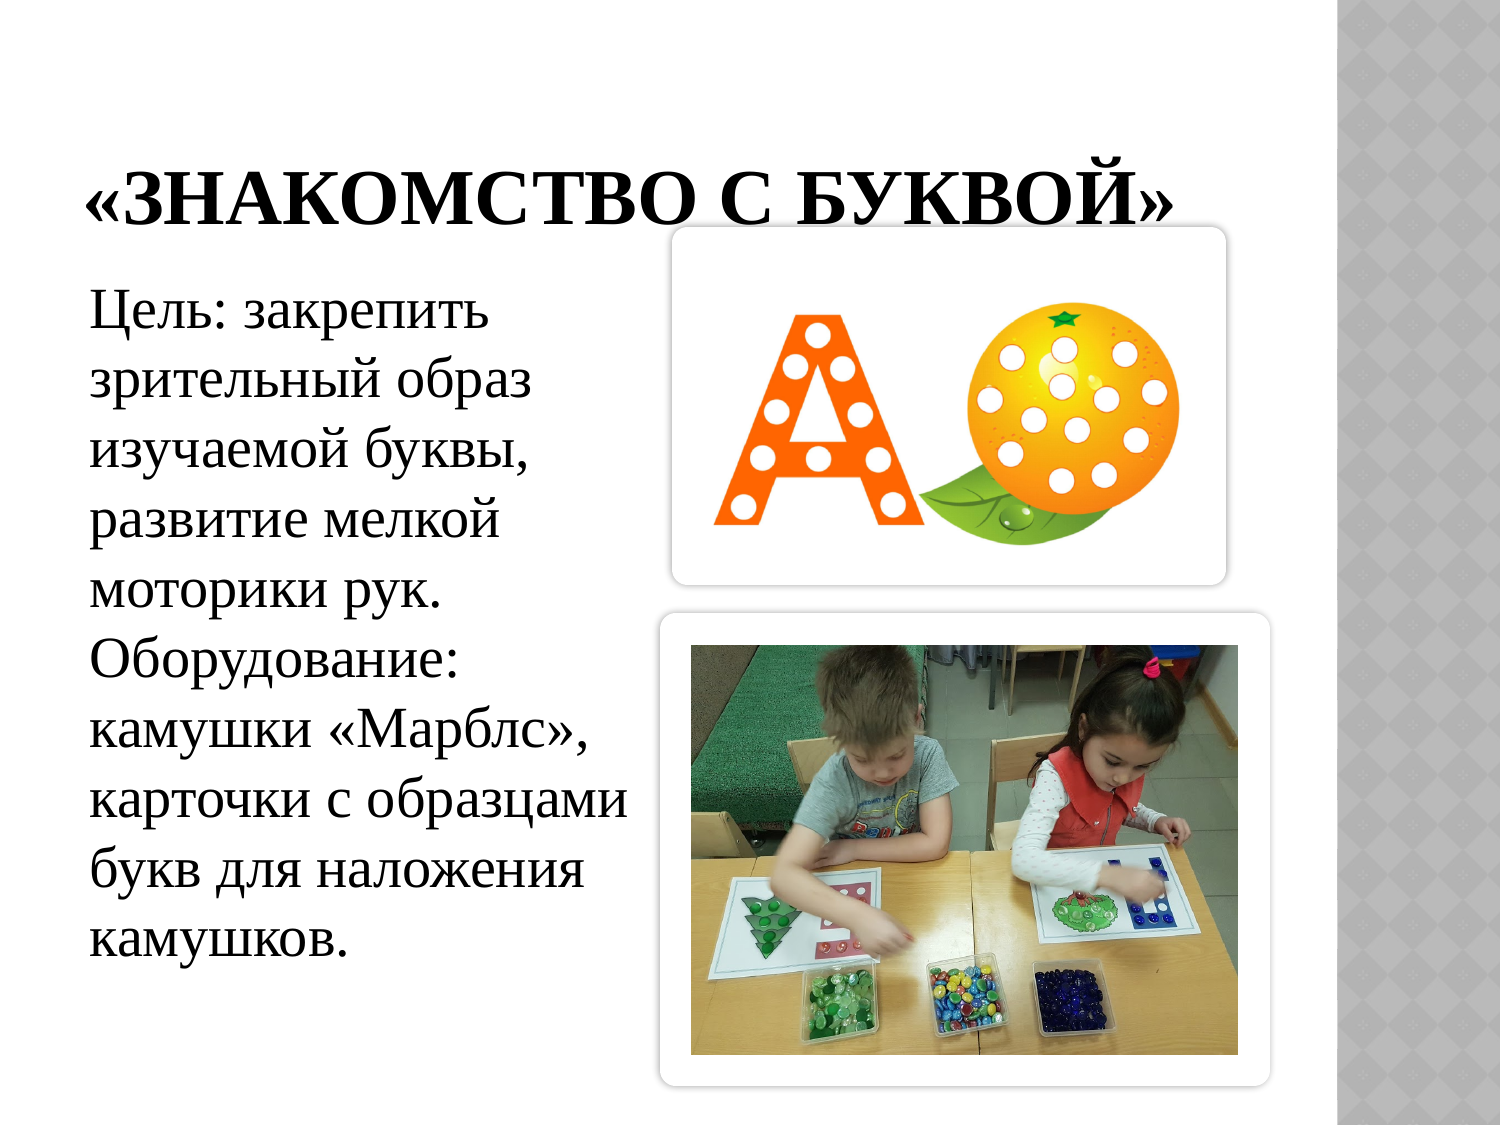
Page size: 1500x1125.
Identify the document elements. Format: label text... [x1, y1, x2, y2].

title «Знакомство с буквой» [75, 52, 1263, 240]
list Цель: закрепить зрительный образ изучаемой буквы, развитие мелкой моторики рук. Оборудование: камушки «Марблс», карточки с образцами букв для наложения камушков. [75, 262, 653, 1005]
picture [690, 644, 1239, 1056]
picture [702, 257, 1196, 555]
